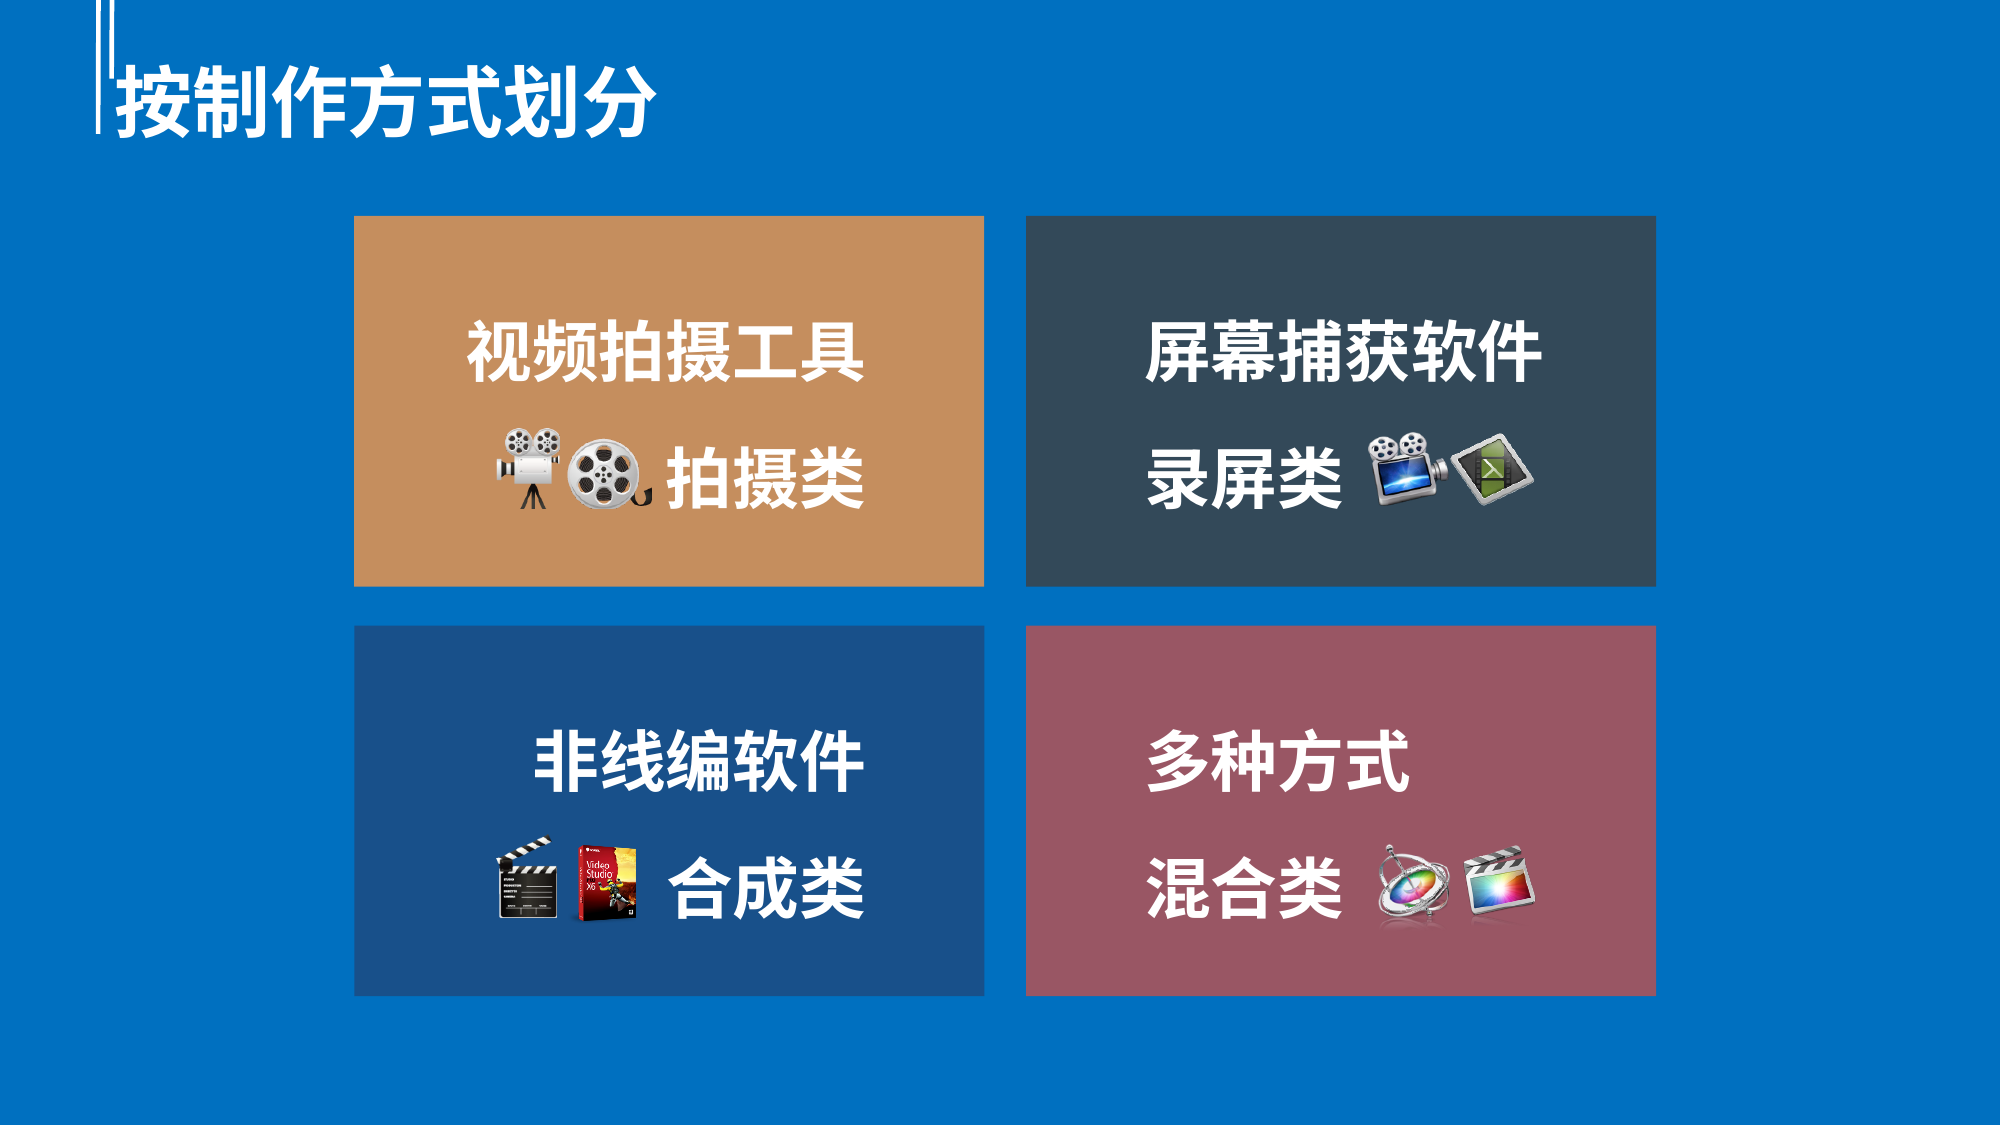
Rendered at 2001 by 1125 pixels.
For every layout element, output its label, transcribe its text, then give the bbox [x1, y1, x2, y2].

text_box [1025, 625, 1657, 997]
title 按制作方式划分 [99, 45, 1900, 157]
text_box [354, 625, 985, 997]
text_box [1025, 215, 1657, 587]
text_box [353, 215, 985, 587]
